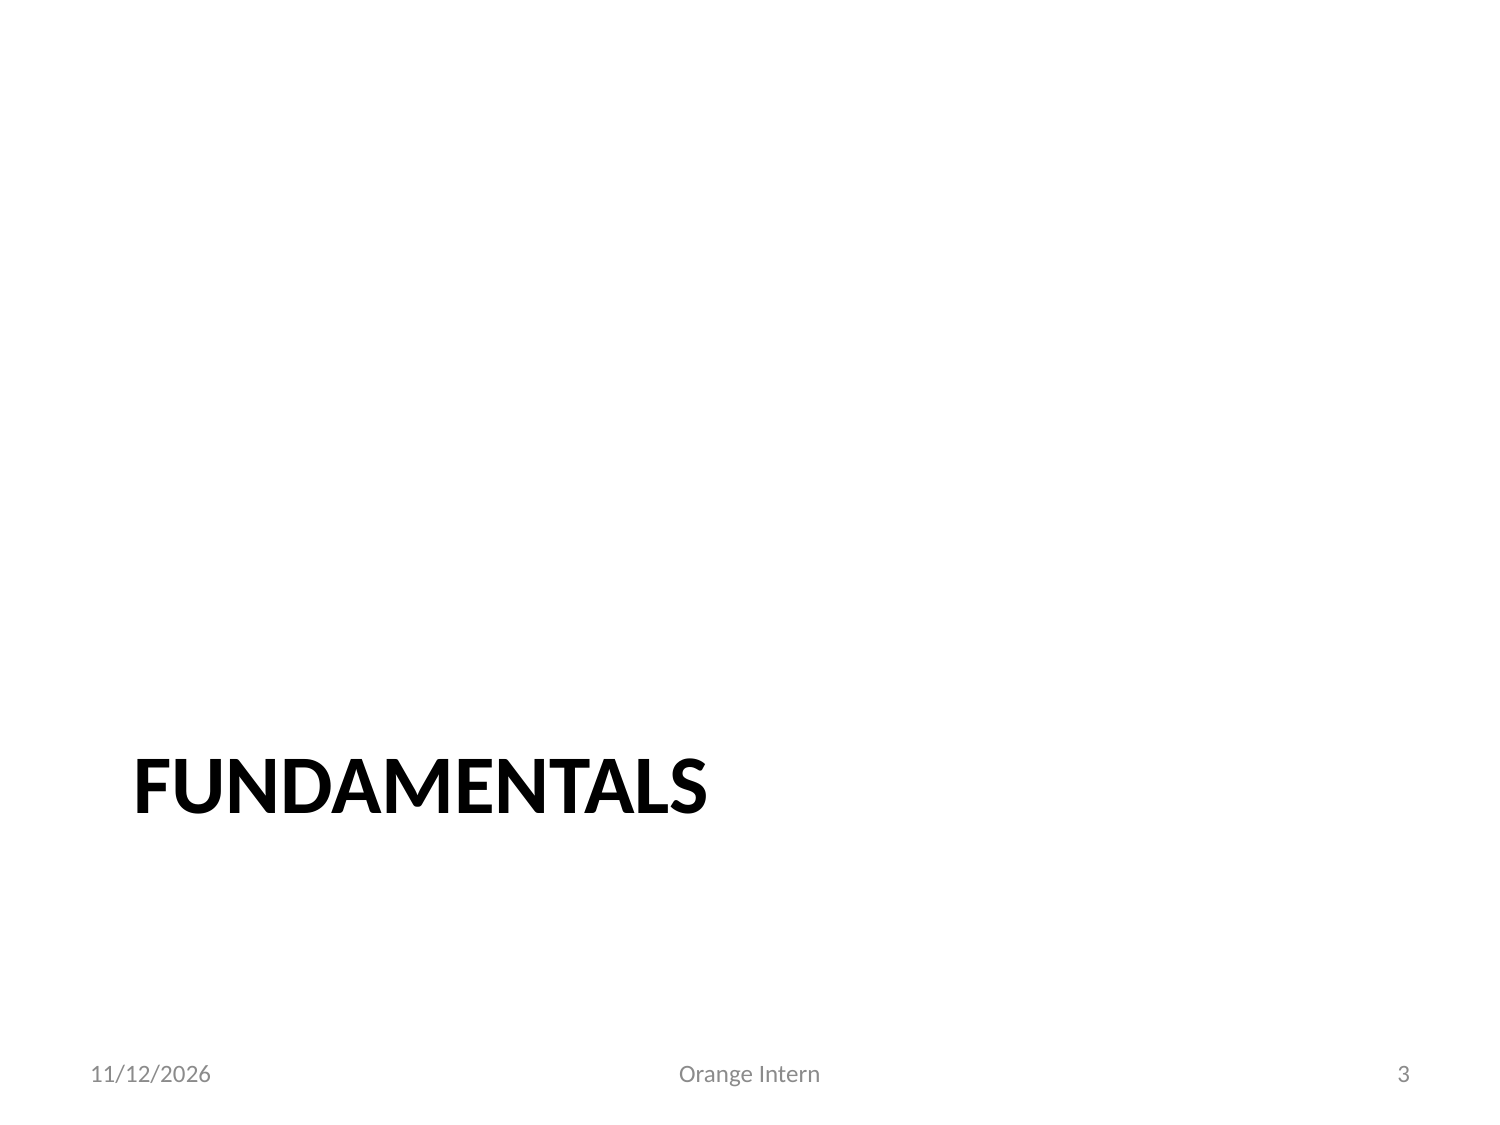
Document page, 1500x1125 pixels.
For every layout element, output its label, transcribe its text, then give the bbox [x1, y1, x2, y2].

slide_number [75, 1042, 425, 1103]
title FUndamentals [118, 722, 1394, 947]
footer Orange Intern [512, 1042, 988, 1103]
slide_number 3 [1074, 1042, 1425, 1103]
